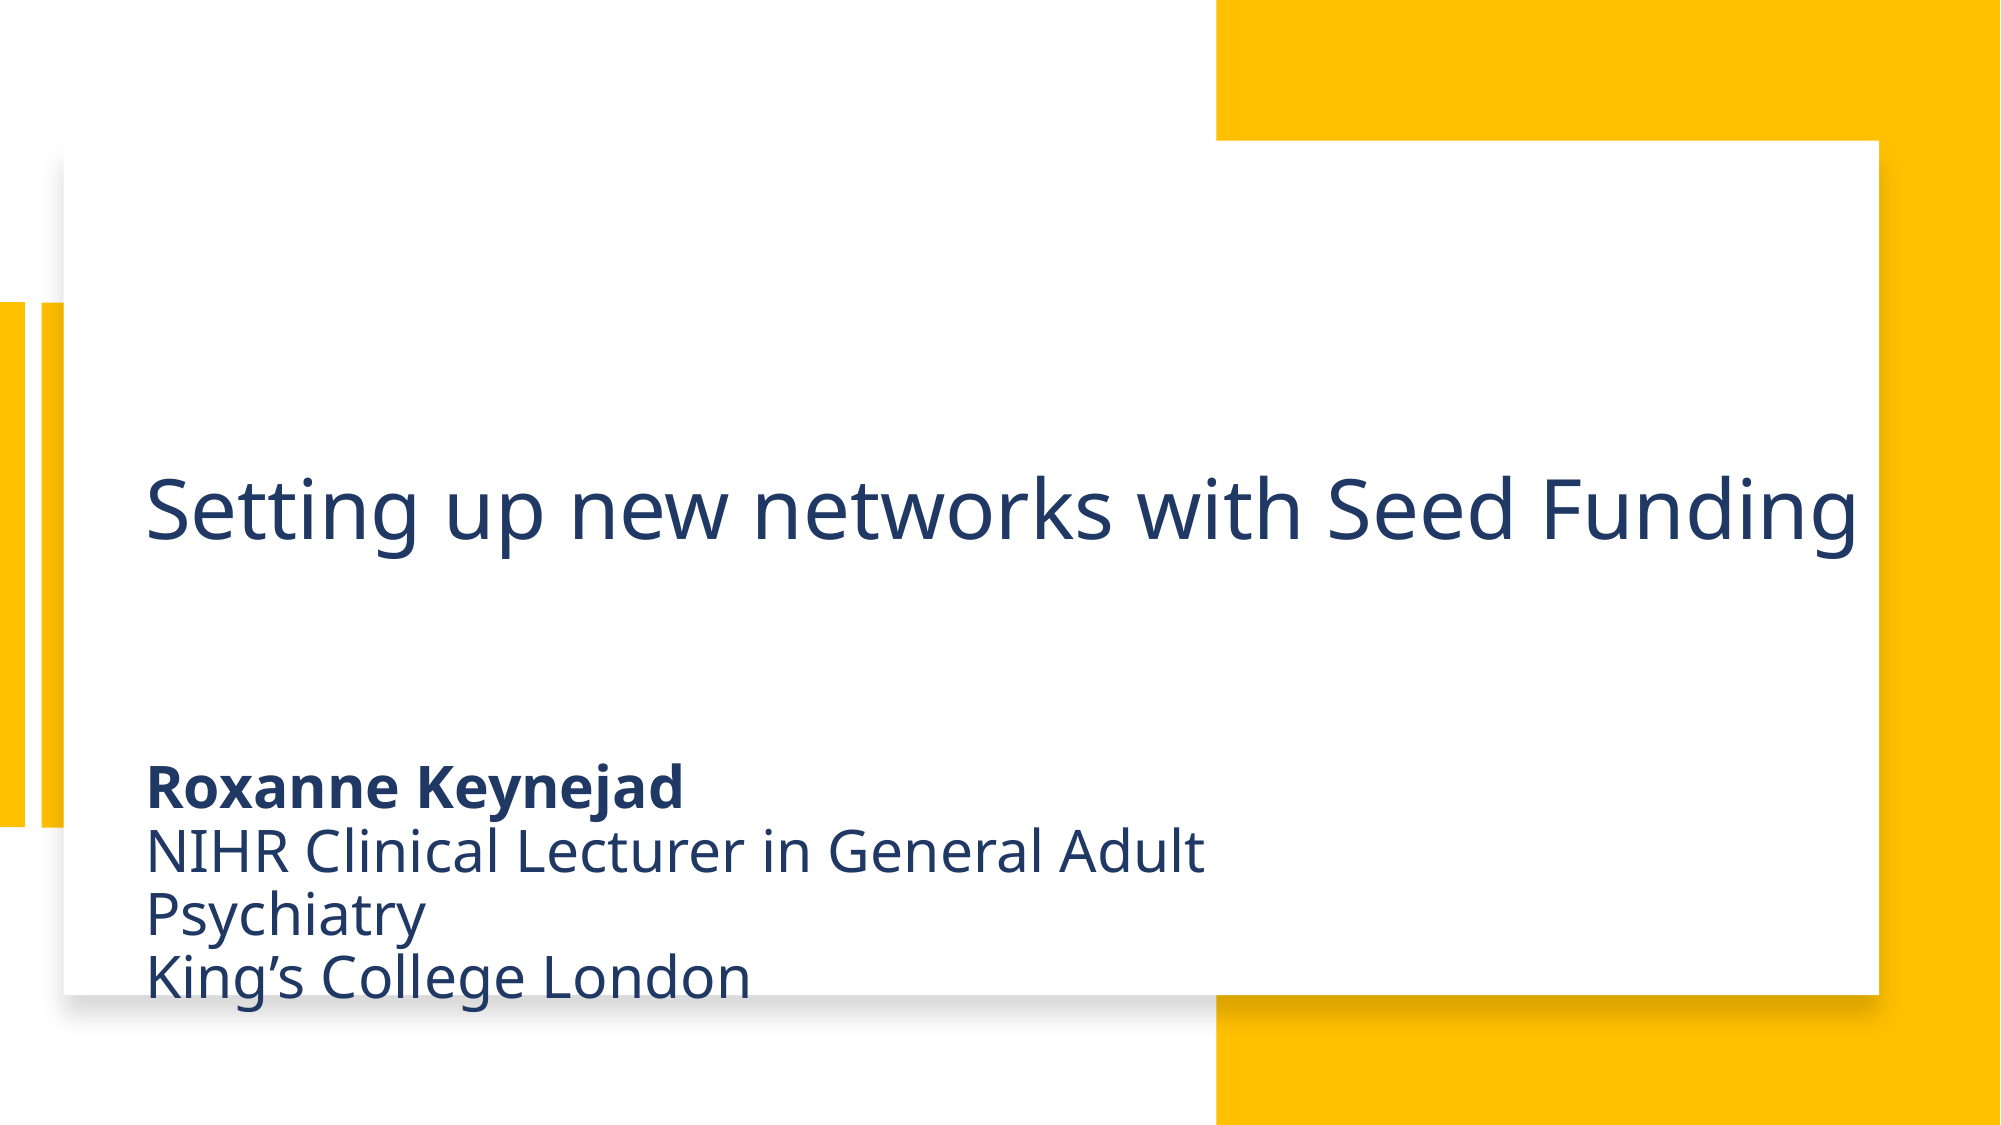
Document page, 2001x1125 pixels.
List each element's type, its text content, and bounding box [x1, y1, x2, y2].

title Roxanne Keynejad NIHR Clinical Lecturer in General Adult Psychiatry King’s College London [130, 750, 1491, 1020]
text_box [0, 0, 1215, 1125]
text_box [1215, 0, 2000, 1125]
text_box [63, 140, 1880, 996]
text_box [41, 302, 53, 829]
subtitle Setting up new networks with Seed Funding [130, 354, 1880, 565]
text_box [0, 301, 26, 828]
